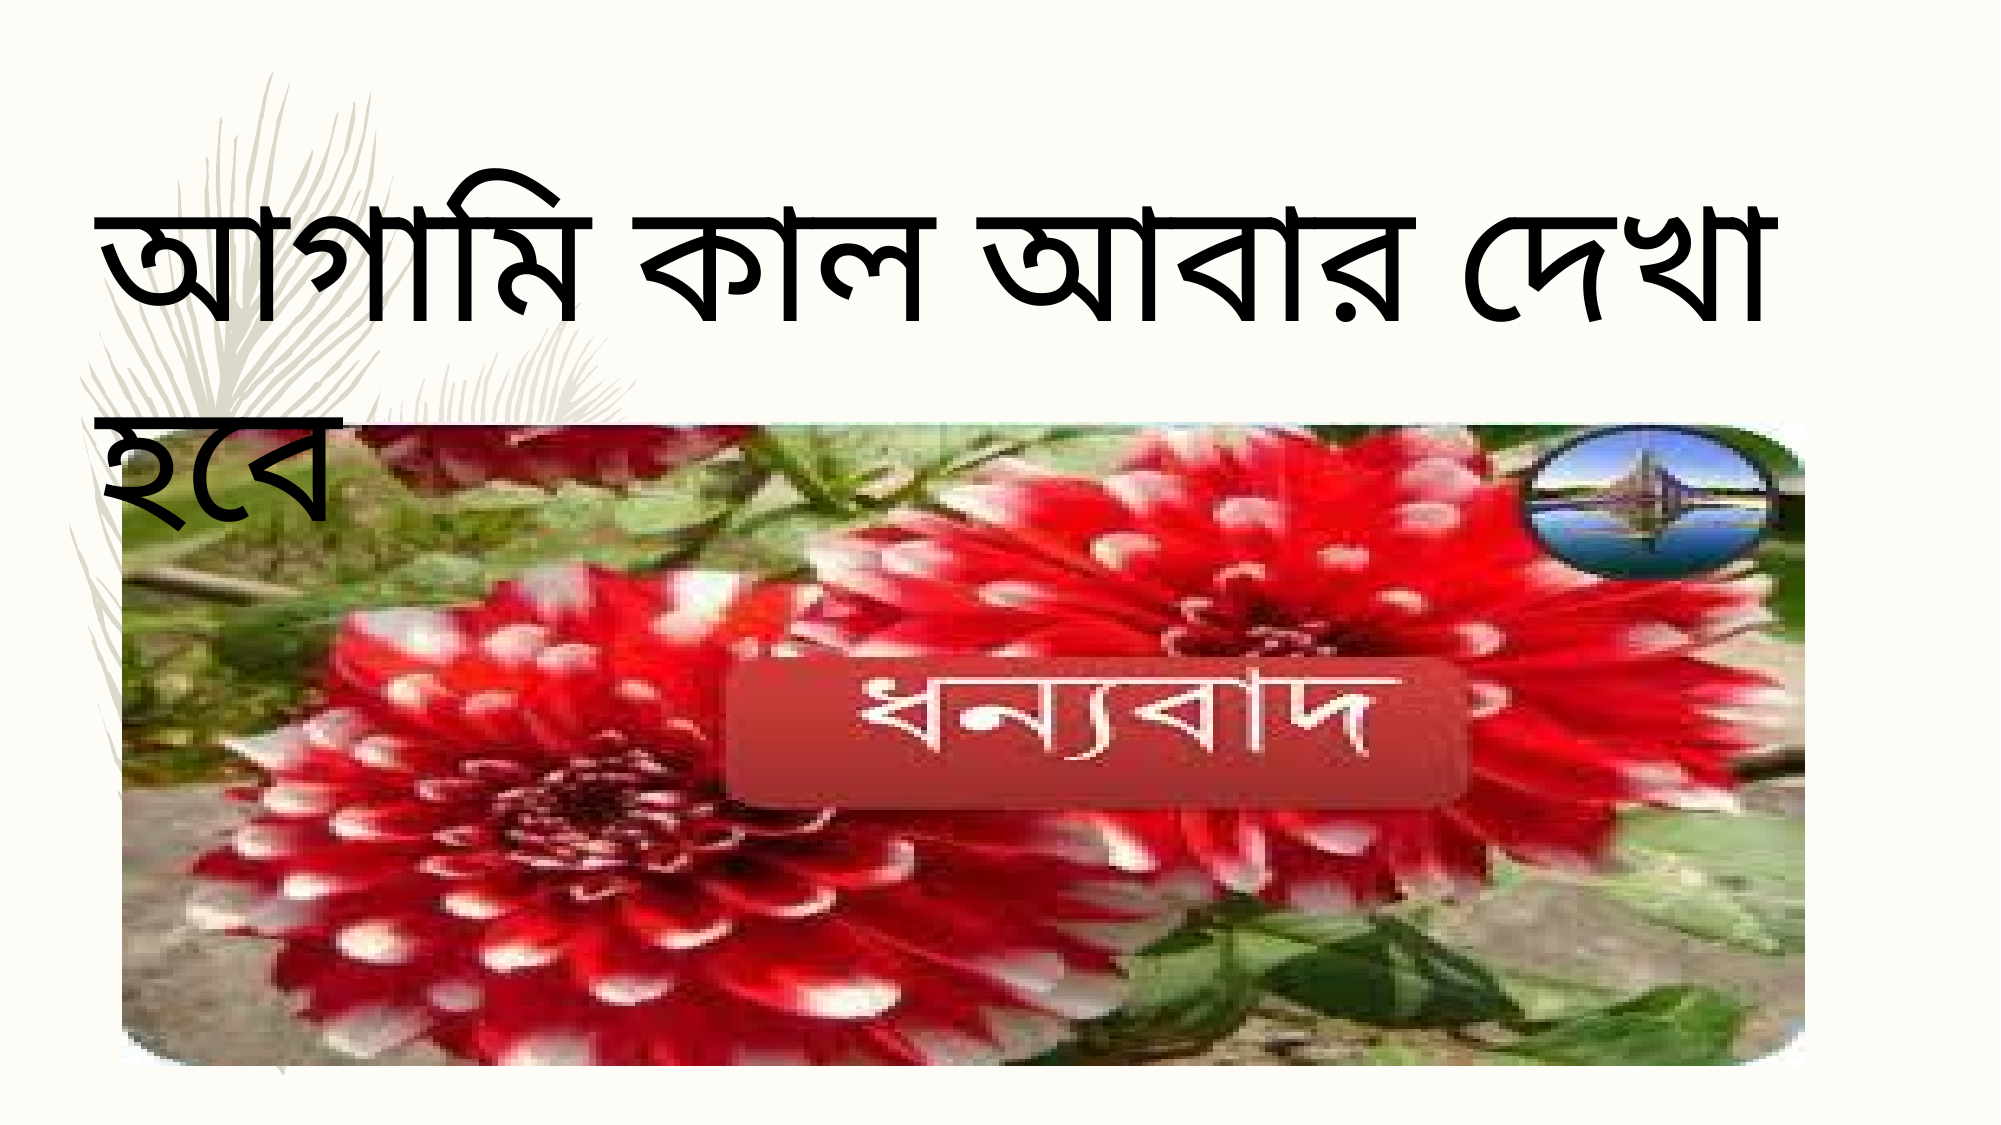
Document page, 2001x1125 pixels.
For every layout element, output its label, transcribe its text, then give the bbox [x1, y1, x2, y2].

text_box আগামি কাল আবার দেখা হবে [81, 147, 1887, 563]
picture [122, 422, 1805, 1067]
